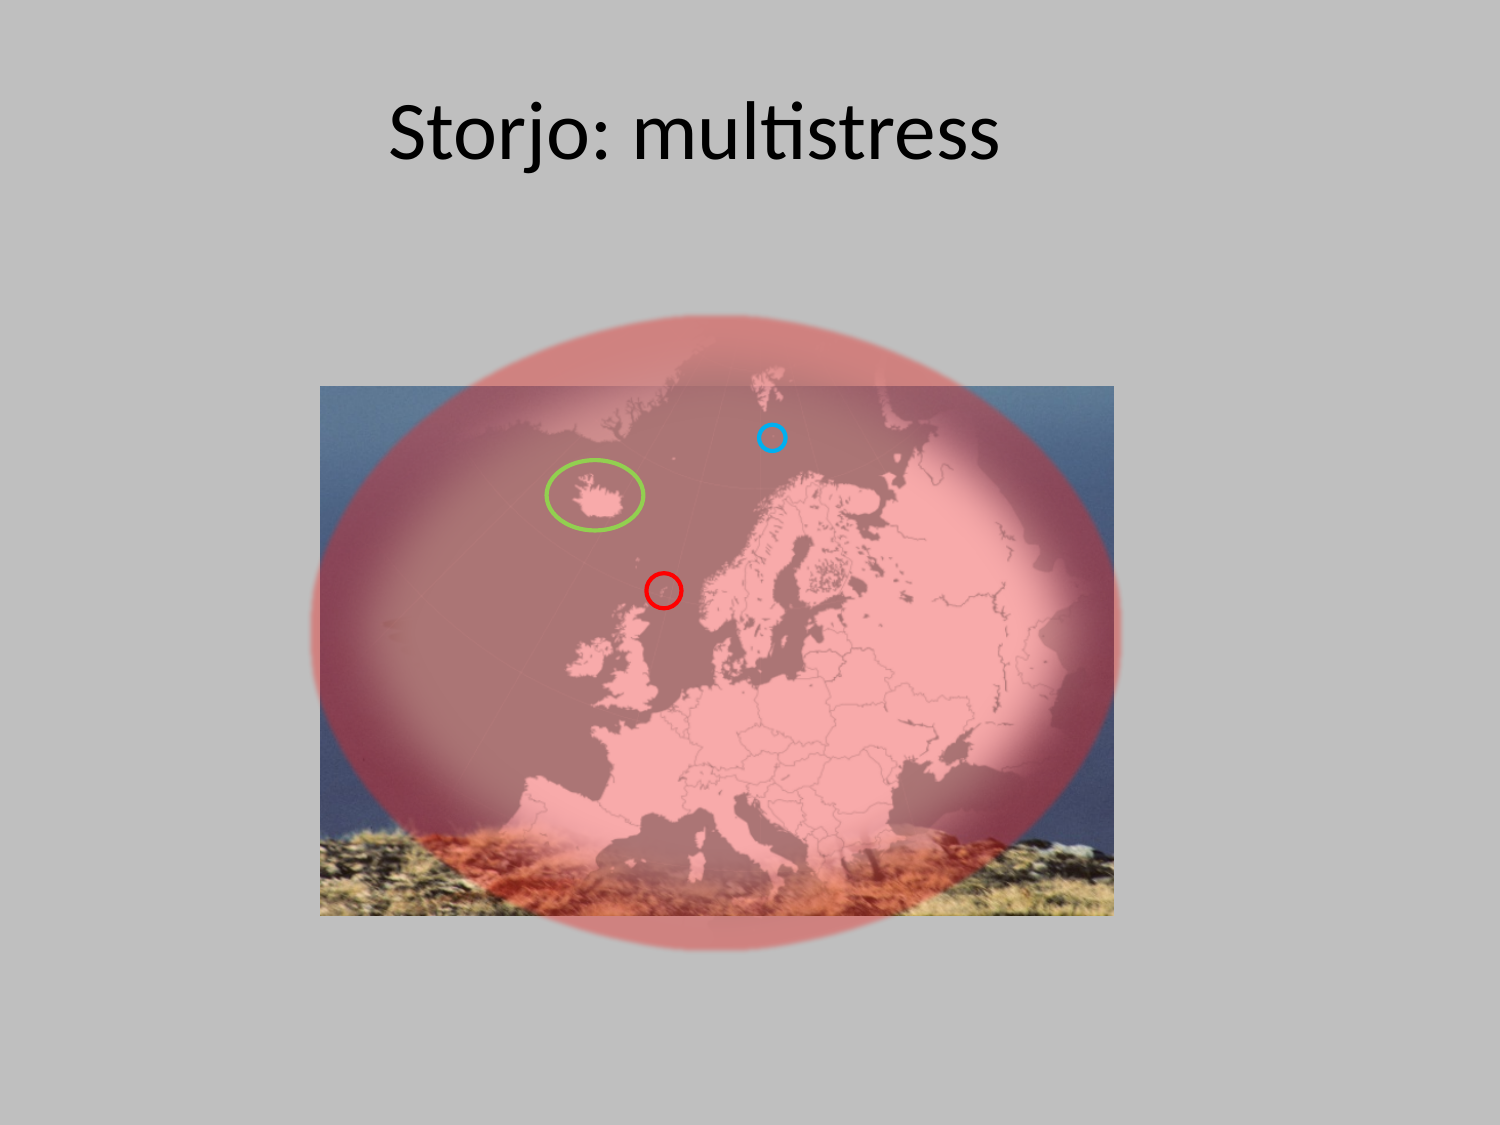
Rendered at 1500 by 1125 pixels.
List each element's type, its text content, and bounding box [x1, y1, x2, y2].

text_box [305, 313, 1127, 953]
title Storjo: multistress [100, 39, 1291, 212]
